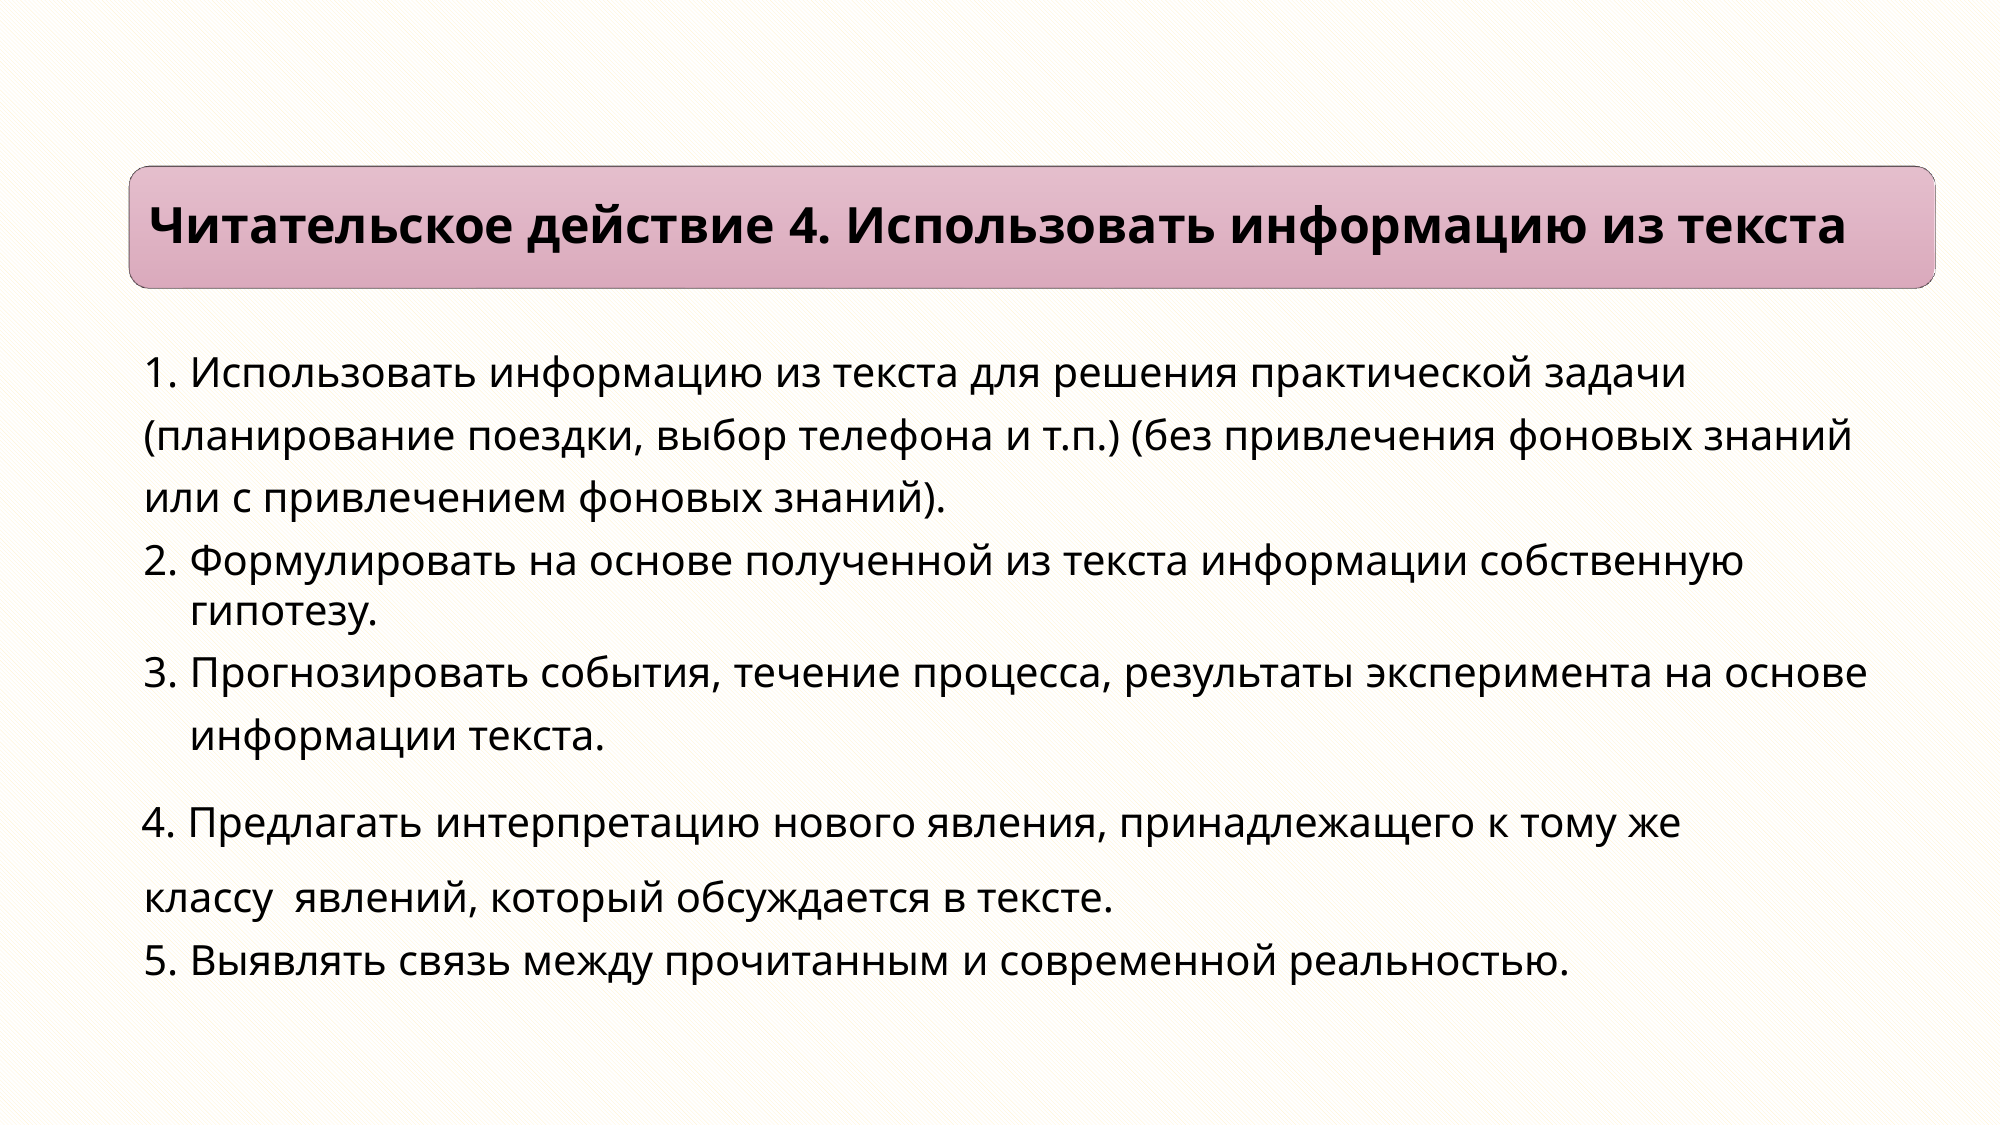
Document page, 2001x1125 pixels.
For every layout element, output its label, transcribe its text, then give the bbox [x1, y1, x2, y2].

text_box Читательское действие 4. Использовать информацию из текста Использовать информацию из текста для решения практической задачи (планирование поездки, выбор телефона и т.п.) (без привлечения фоновых знаний или с привлечением фоновых знаний). Формулировать на основе полученной из текста информации собственную гипотезу. Прогнозировать события, течение процесса, результаты эксперимента на основе информации текста. Предлагать интерпретацию нового явления, принадлежащего к тому же классу явлений, который обсуждается в тексте. Выявлять связь между прочитанным и современной реальностью. [141, 289, 1901, 984]
picture [126, 164, 1936, 289]
